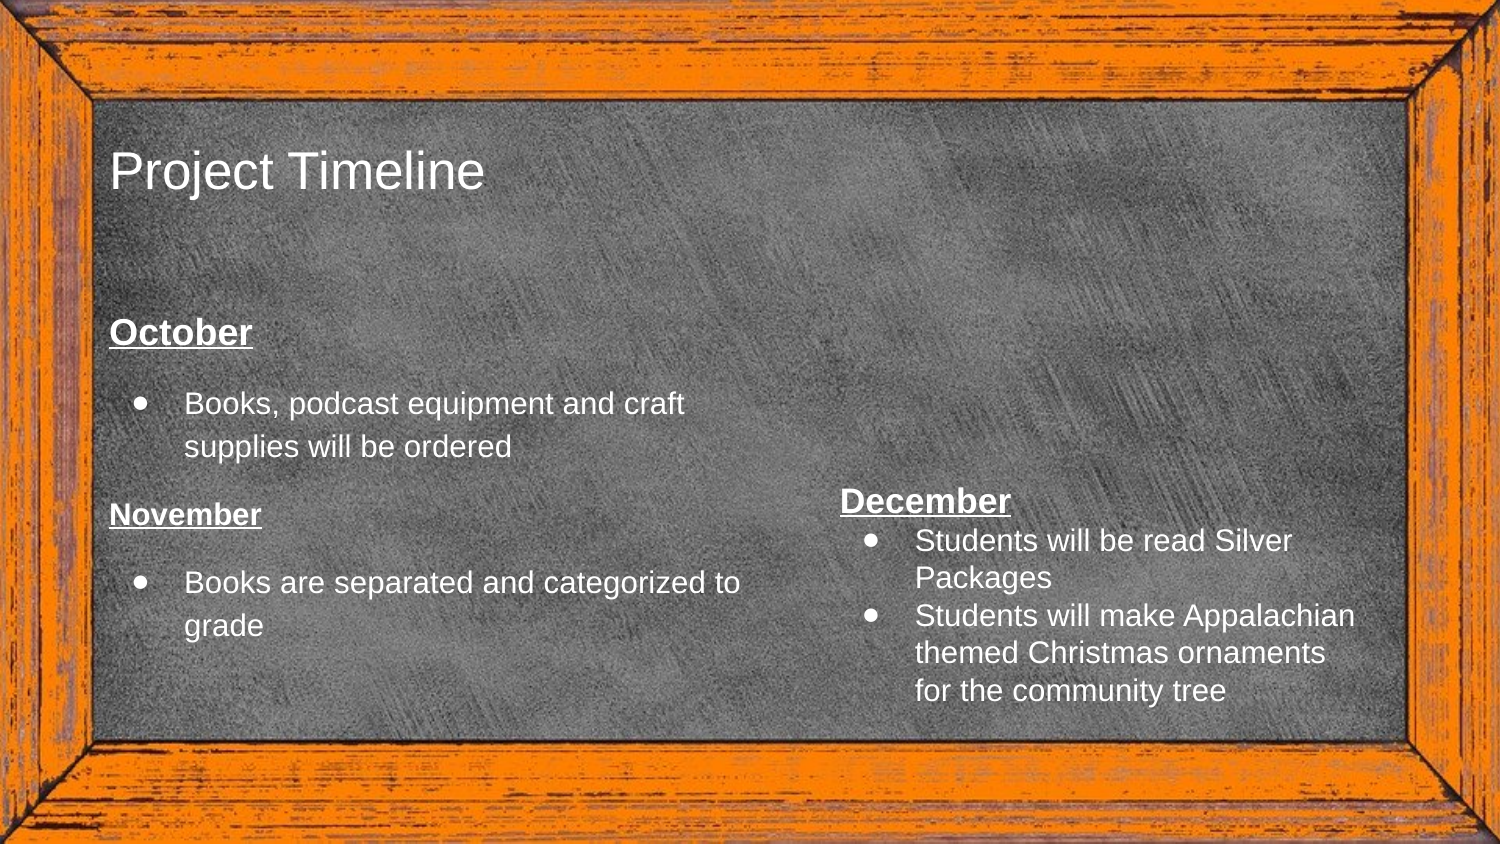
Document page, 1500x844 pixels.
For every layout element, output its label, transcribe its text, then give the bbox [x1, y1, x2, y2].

title Project Timeline [94, 121, 805, 216]
text_box December Students will be read Silver Packages Students will make Appalachian themed Christmas ornaments for the community tree [824, 462, 1373, 723]
picture [0, 0, 1500, 844]
list October Books, podcast equipment and craft supplies will be ordered November Books are separated and categorized to grade [94, 285, 825, 726]
